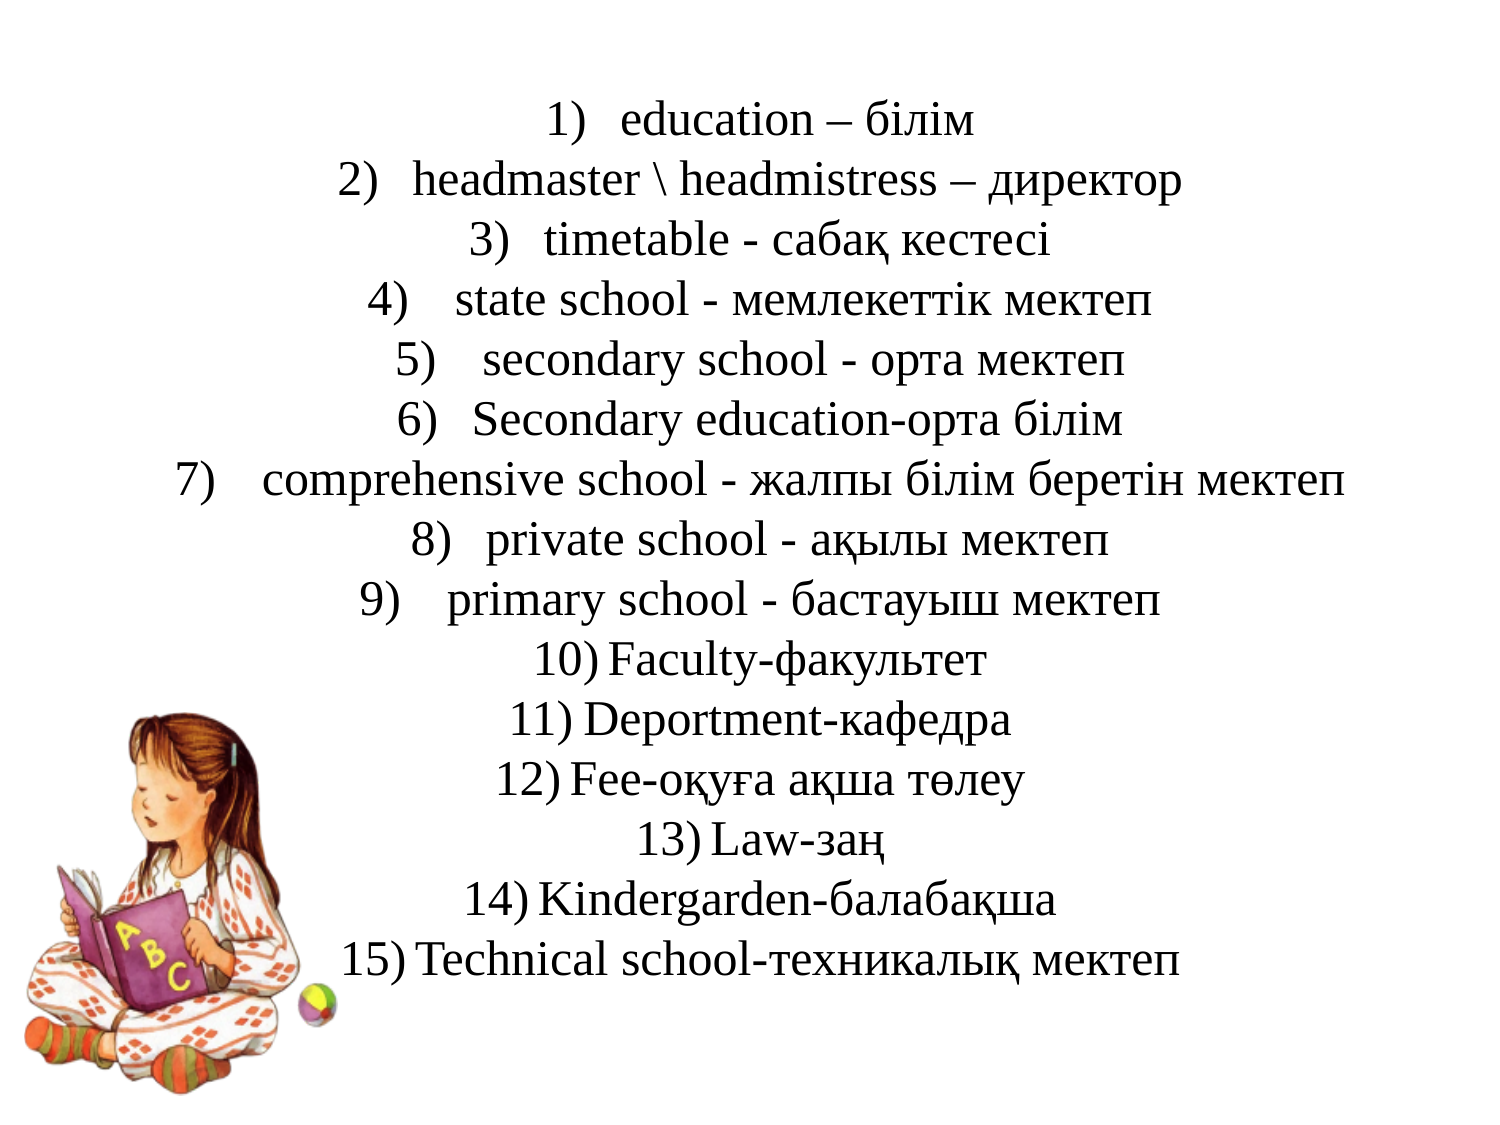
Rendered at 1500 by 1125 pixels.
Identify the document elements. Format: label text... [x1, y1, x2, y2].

text_box education – білім headmaster \ headmistress – директор timetable - сабақ кестесі state school - мемлекеттік мектеп secondary school - орта мектеп Secondary education-орта білім comprehensive school - жалпы білім беретін мектеп private school - ақылы мектеп primary school - бастауыш мектеп Faculty-факультет Deportment-кафедра Fee-оқуға ақша төлеу Law-заң Kindergarden-балабақша Technical school-техникалық мектеп [147, 78, 1373, 1125]
picture [24, 712, 338, 1096]
